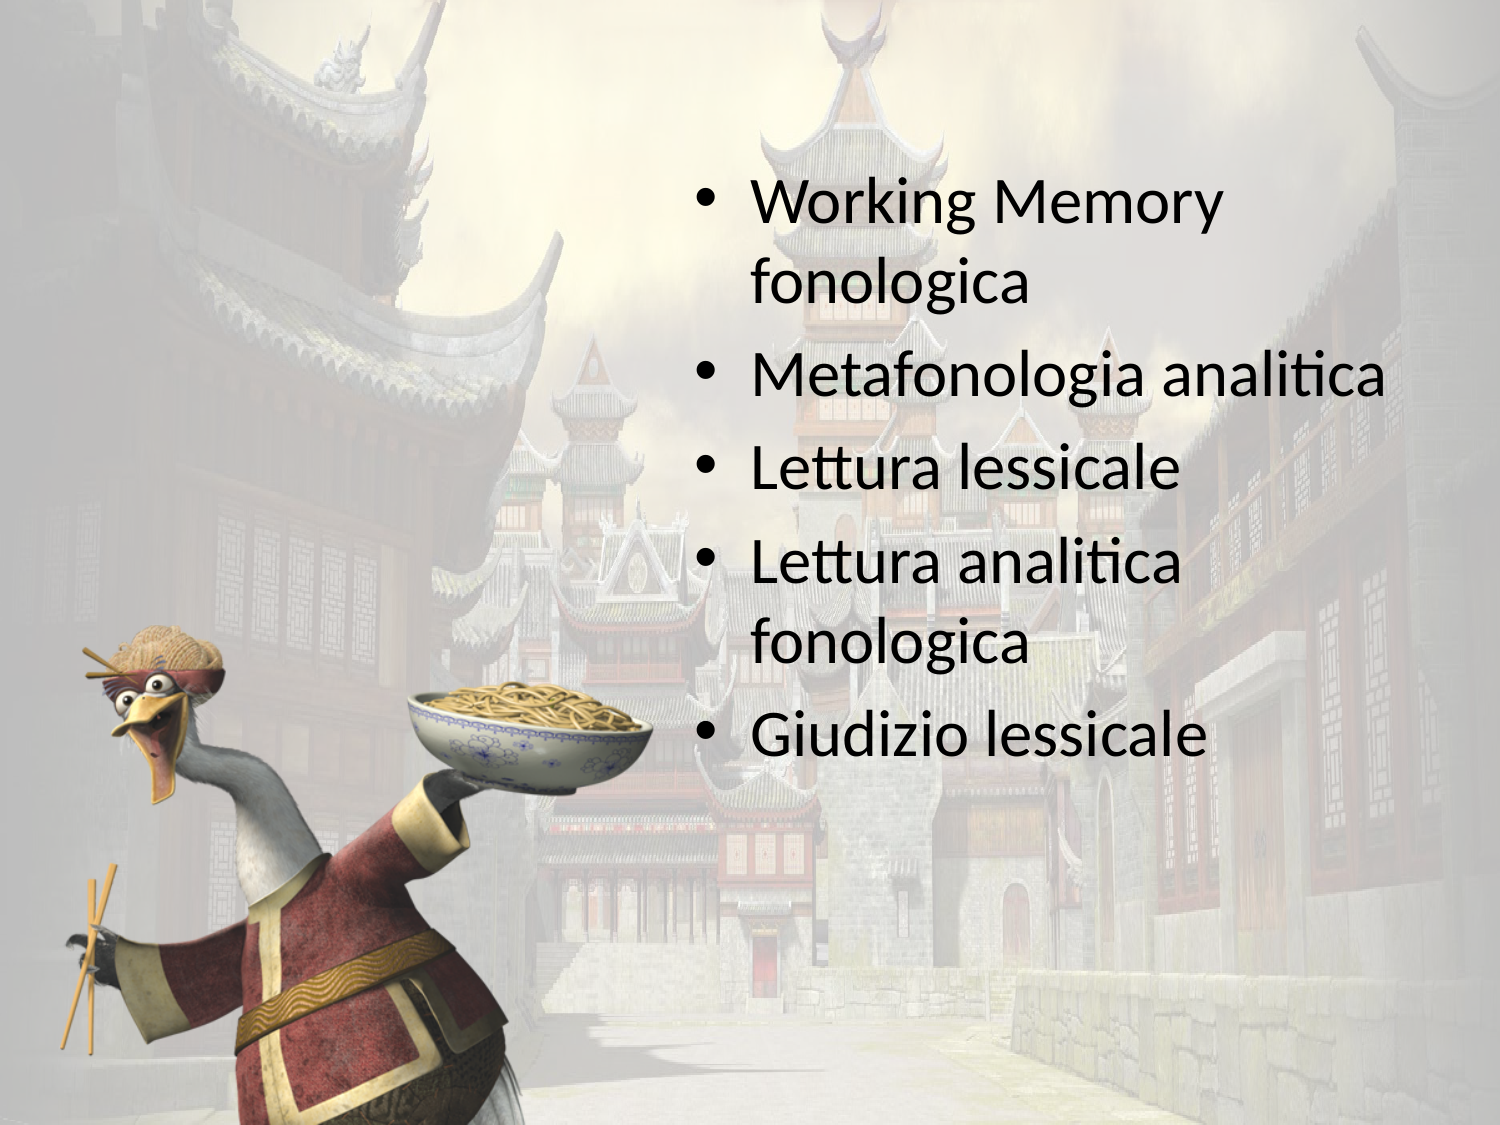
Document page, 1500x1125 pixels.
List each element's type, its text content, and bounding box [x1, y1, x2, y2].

list Working Memory fonologica Metafonologia analitica Lettura lessicale Lettura analitica fonologica Giudizio lessicale [679, 149, 1449, 892]
picture [0, 600, 817, 1125]
